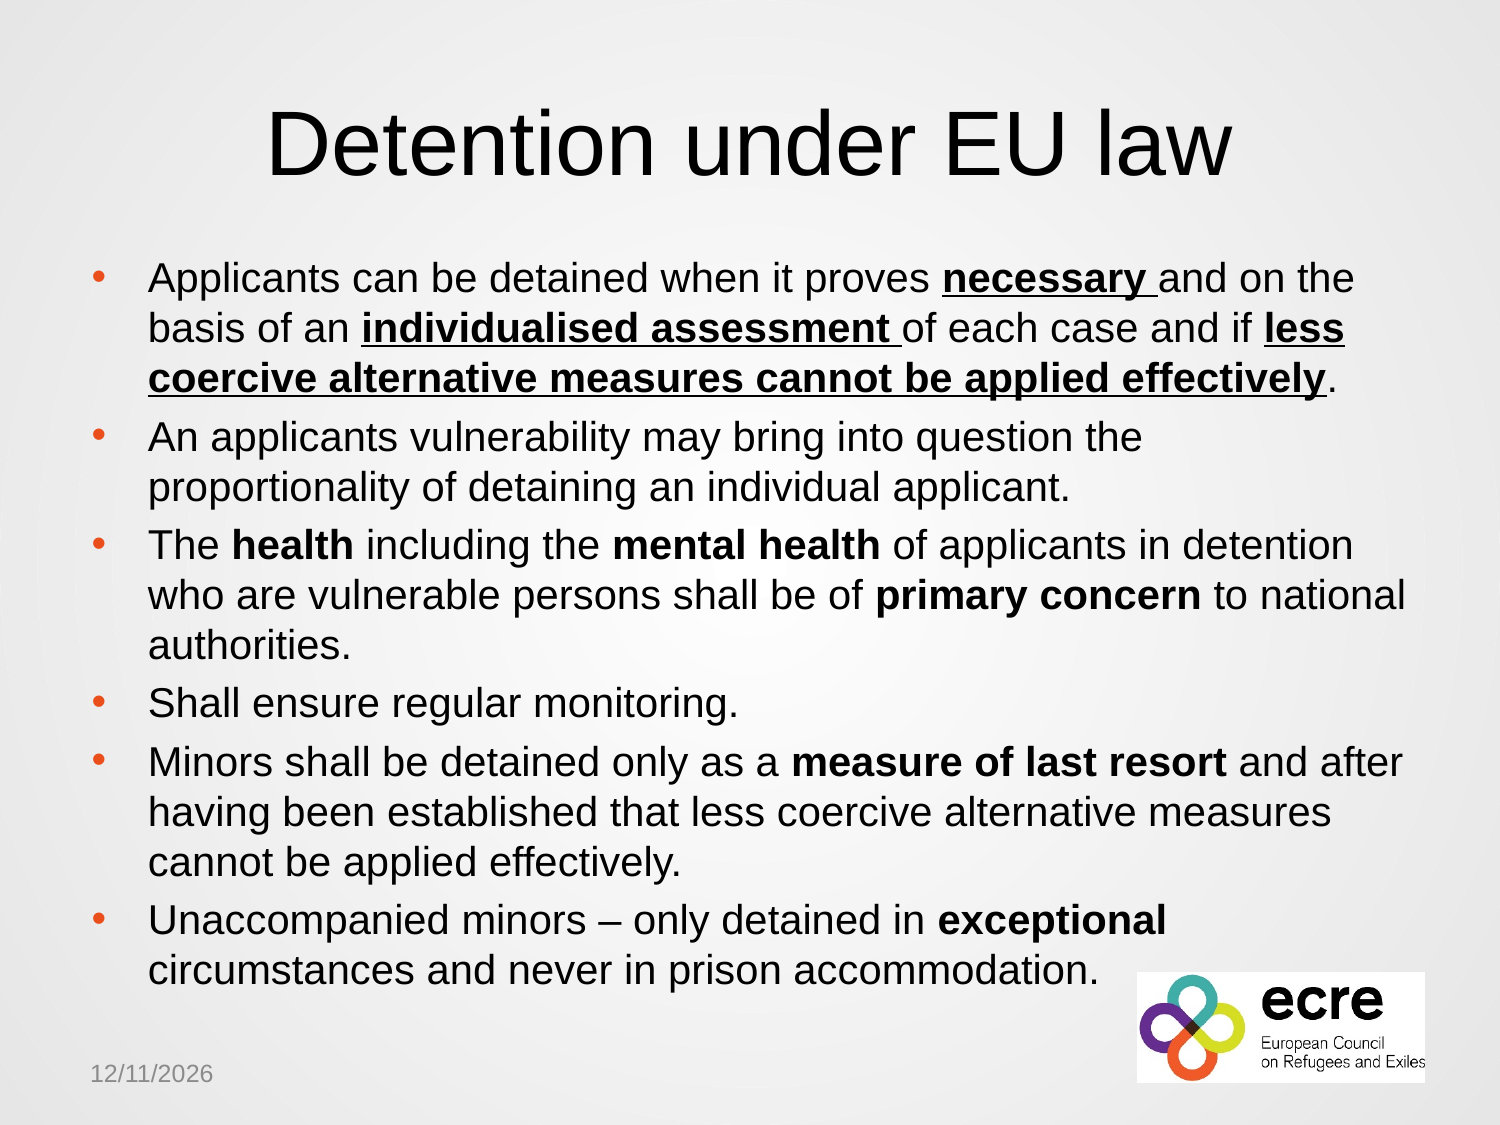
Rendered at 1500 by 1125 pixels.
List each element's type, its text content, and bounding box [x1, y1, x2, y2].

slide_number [75, 1042, 425, 1103]
title Detention under EU law [75, 45, 1425, 233]
list Applicants can be detained when it proves necessary and on the basis of an individualised assessment of each case and if less coercive alternative measures cannot be applied effectively. An applicants vulnerability may bring into question the proportionality of detaining an individual applicant. The health including the mental health of applicants in detention who are vulnerable persons shall be of primary concern to national authorities. Shall ensure regular monitoring. Minors shall be detained only as a measure of last resort and after having been established that less coercive alternative measures cannot be applied effectively. Unaccompanied minors – only detained in exceptional circumstances and never in prison accommodation. [76, 243, 1427, 932]
picture [1137, 972, 1425, 1083]
